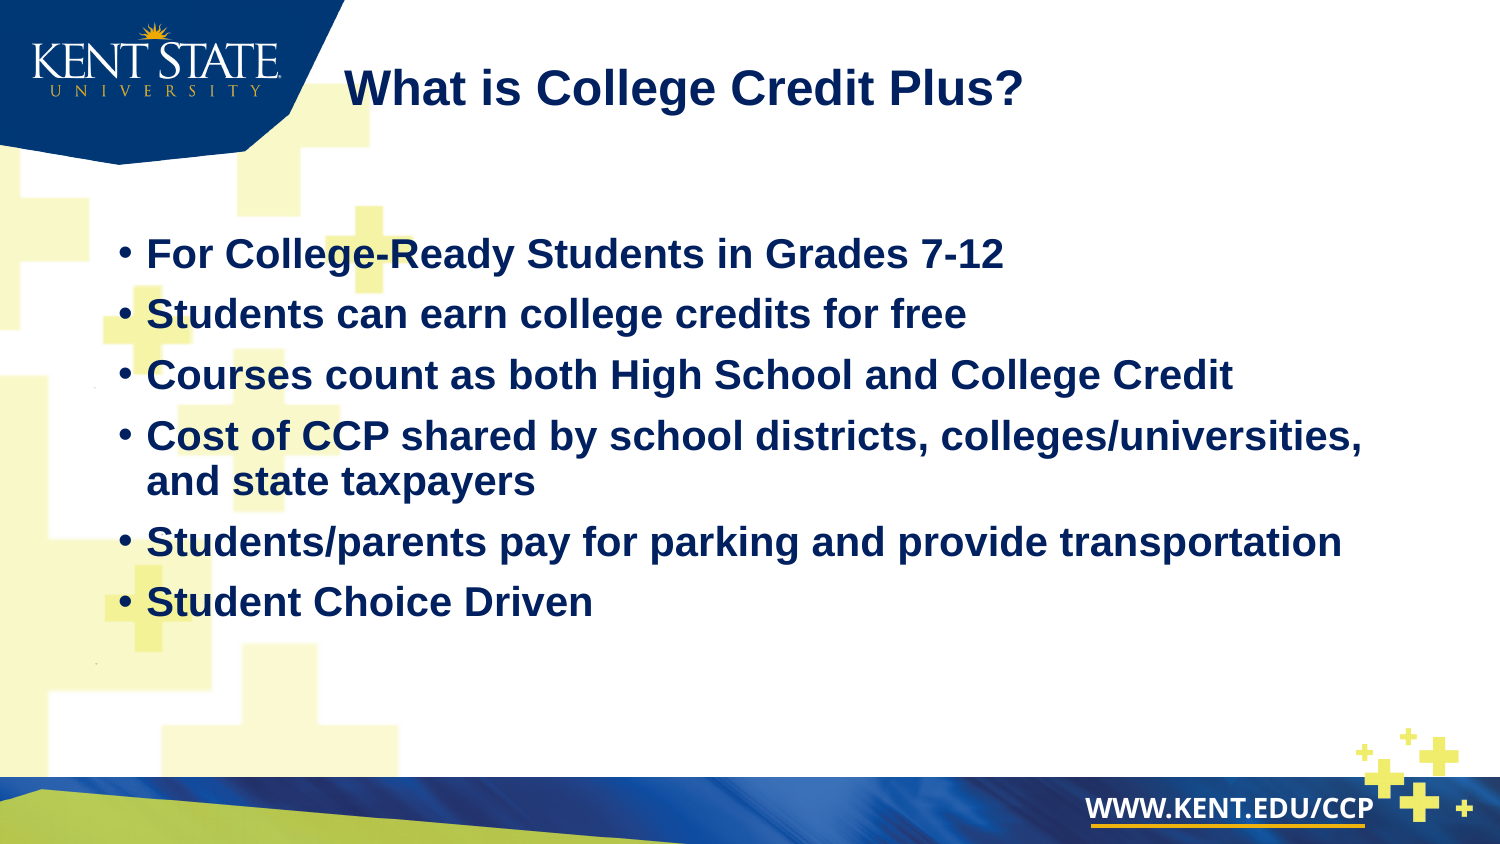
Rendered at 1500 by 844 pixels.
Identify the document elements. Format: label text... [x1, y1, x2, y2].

picture [0, 728, 1500, 844]
title What is College Credit Plus? [329, 1, 1461, 177]
list For College-Ready Students in Grades 7-12 Students can earn college credits for free Courses count as both High School and College Credit Cost of CCP shared by school districts, colleges/universities, and state taxpayers Students/parents pay for parking and provide transportation Student Choice Driven [103, 224, 1397, 694]
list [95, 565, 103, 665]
picture [0, 0, 356, 165]
